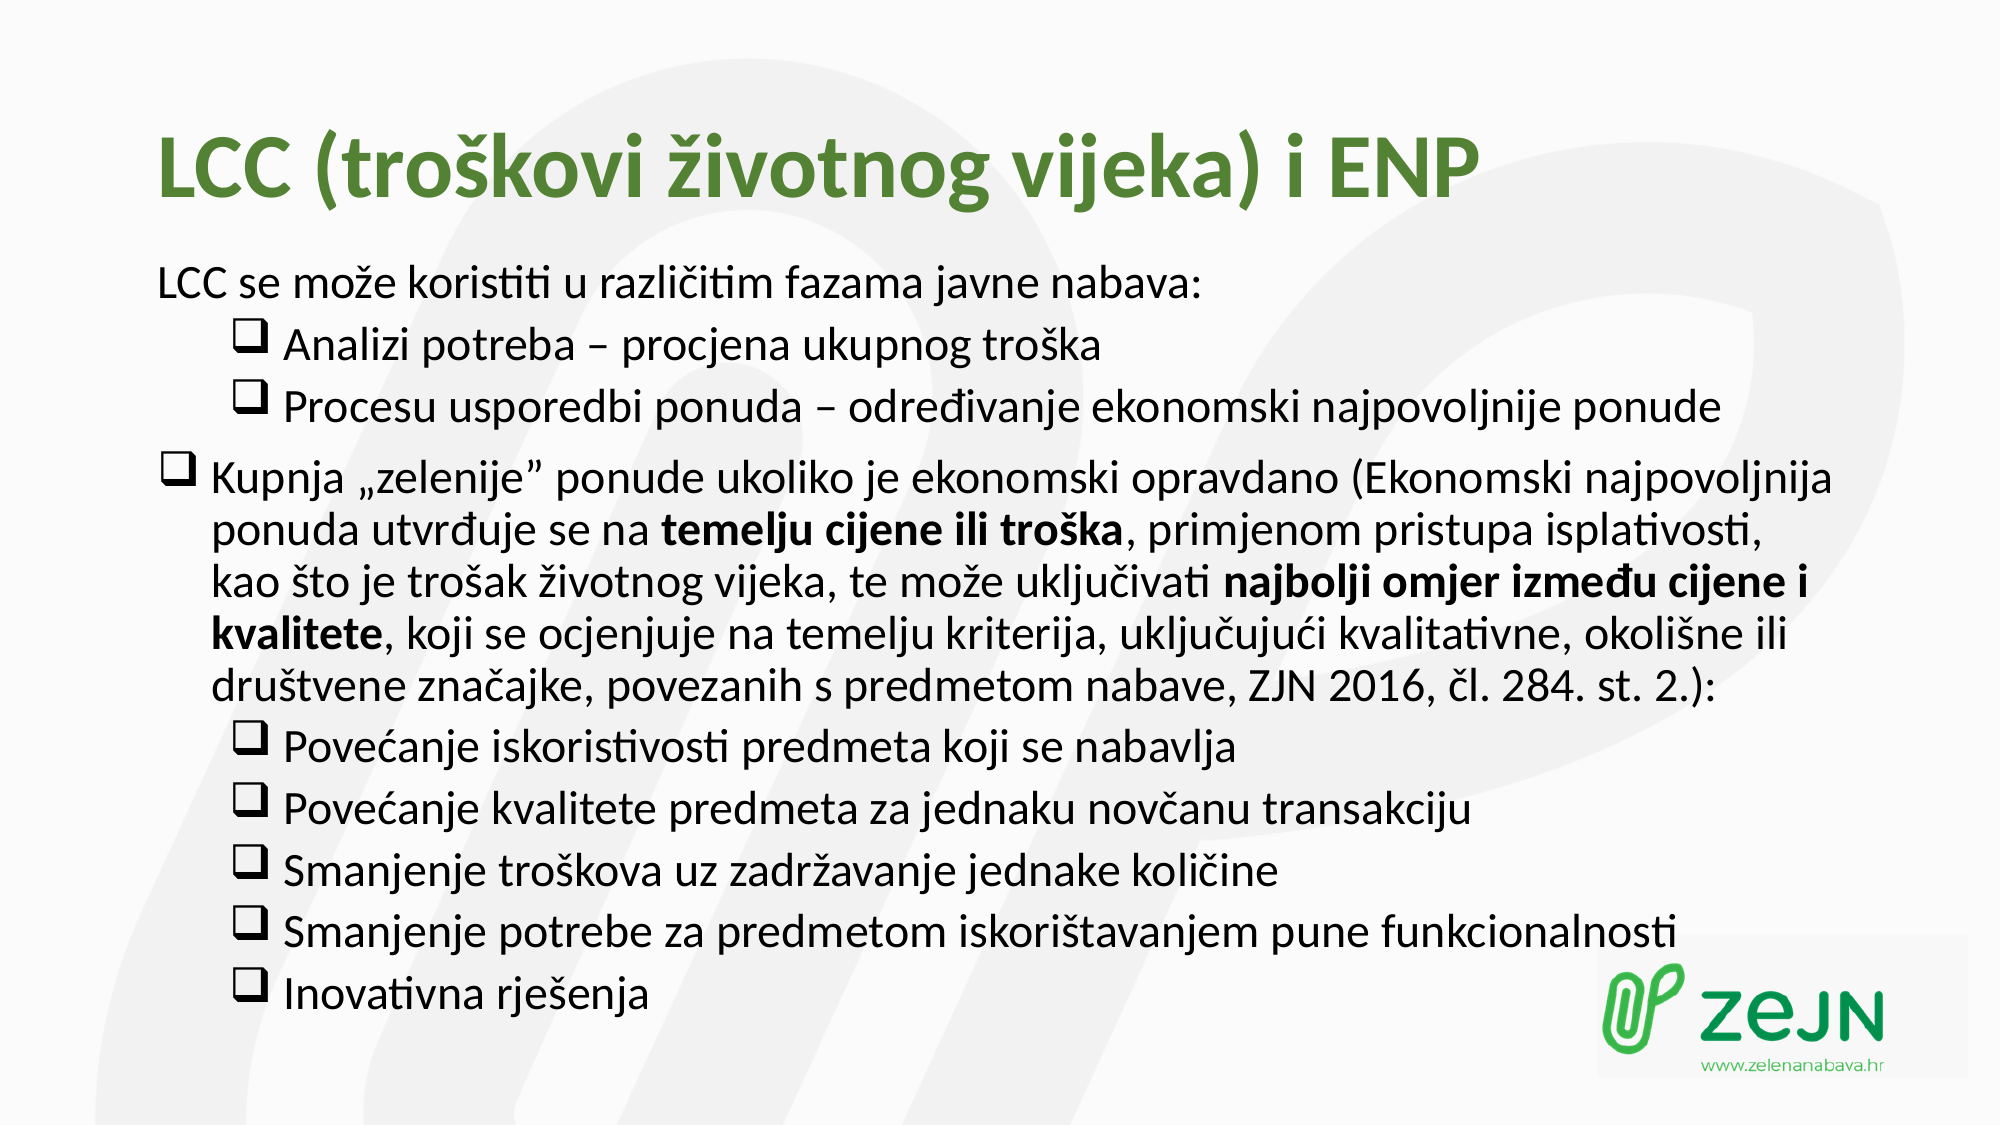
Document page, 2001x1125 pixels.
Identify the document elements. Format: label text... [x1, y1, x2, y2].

picture [0, 0, 2000, 1125]
list LCC se može koristiti u različitim fazama javne nabava: Analizi potreba – procjena ukupnog troška Procesu usporedbi ponuda – određivanje ekonomski najpovoljnije ponude Kupnja „zelenije” ponude ukoliko je ekonomski opravdano (Ekonomski najpovoljnija ponuda utvrđuje se na temelju cijene ili troška, primjenom pristupa isplativosti, kao što je trošak životnog vijeka, te može uključivati najbolji omjer između cijene i kvalitete, koji se ocjenjuje na temelju kriterija, uključujući kvalitativne, okolišne ili društvene značajke, povezanih s predmetom nabave, ZJN 2016, čl. 284. st. 2.): Povećanje iskoristivosti predmeta koji se nabavlja Povećanje kvalitete predmeta za jednaku novčanu transakciju Smanjenje troškova uz zadržavanje jednake količine Smanjenje potrebe za predmetom iskorištavanjem pune funkcionalnosti Inovativna rješenja [142, 249, 1858, 1039]
title LCC (troškovi životnog vijeka) i ENP [142, 86, 1707, 249]
